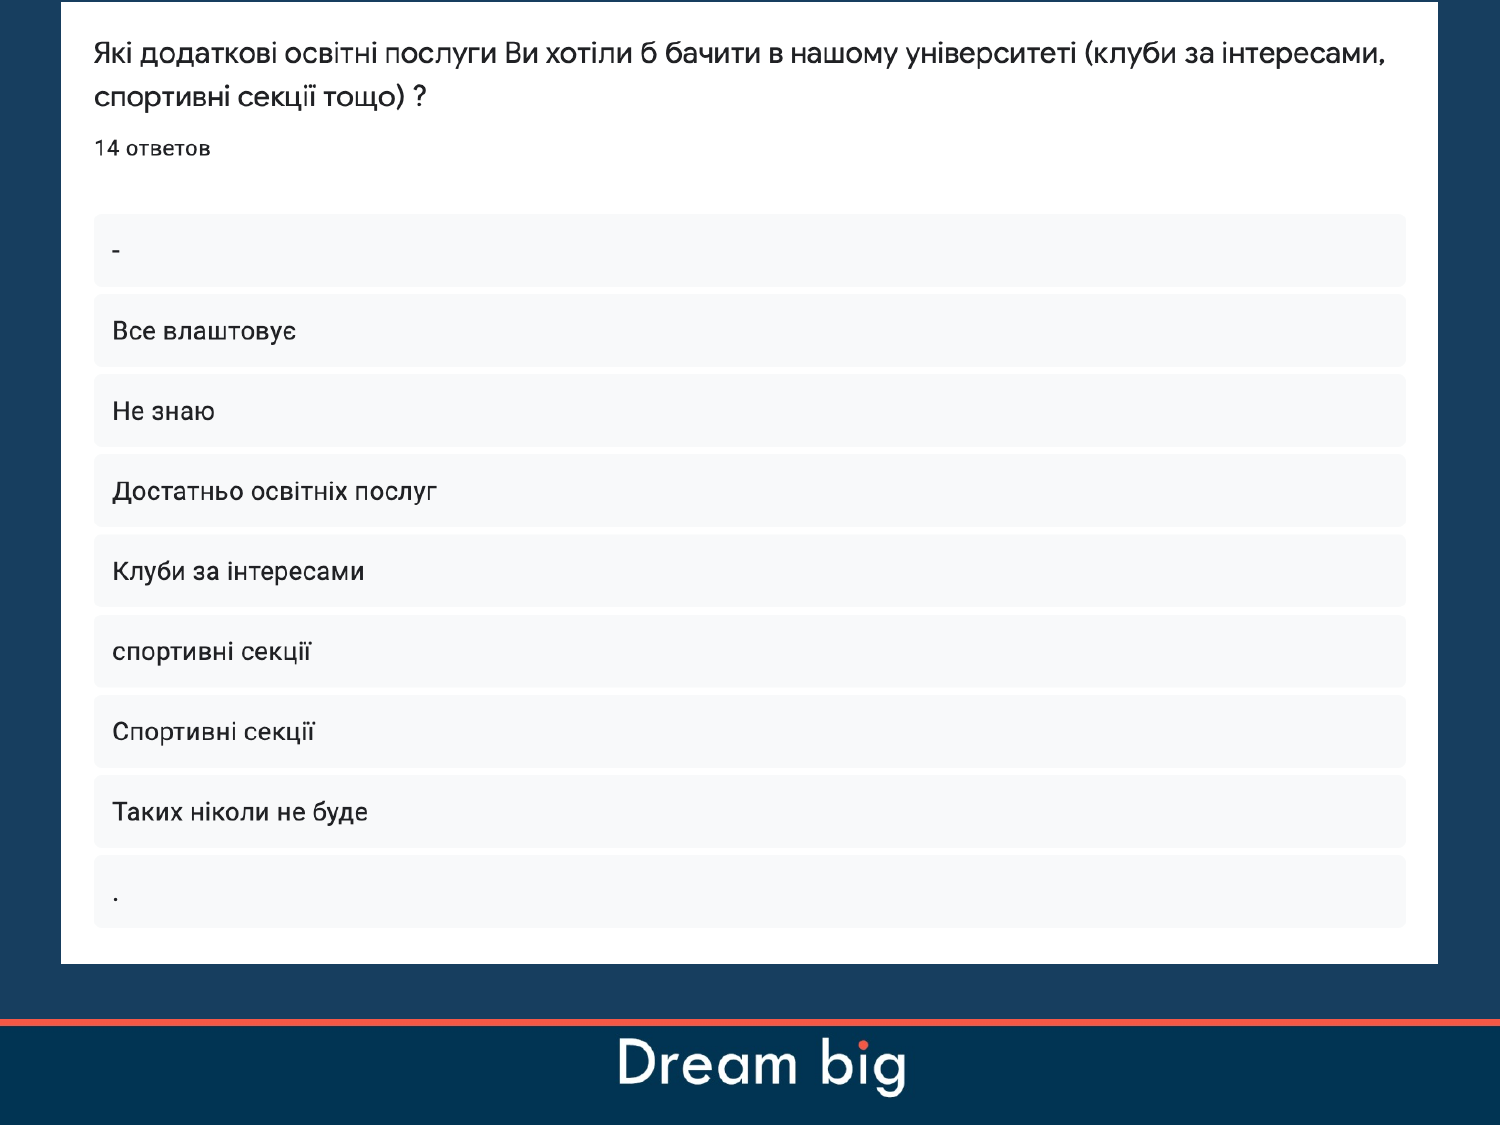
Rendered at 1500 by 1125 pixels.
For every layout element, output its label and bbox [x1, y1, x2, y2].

picture [0, 1019, 1500, 1125]
picture [61, 1, 1439, 964]
